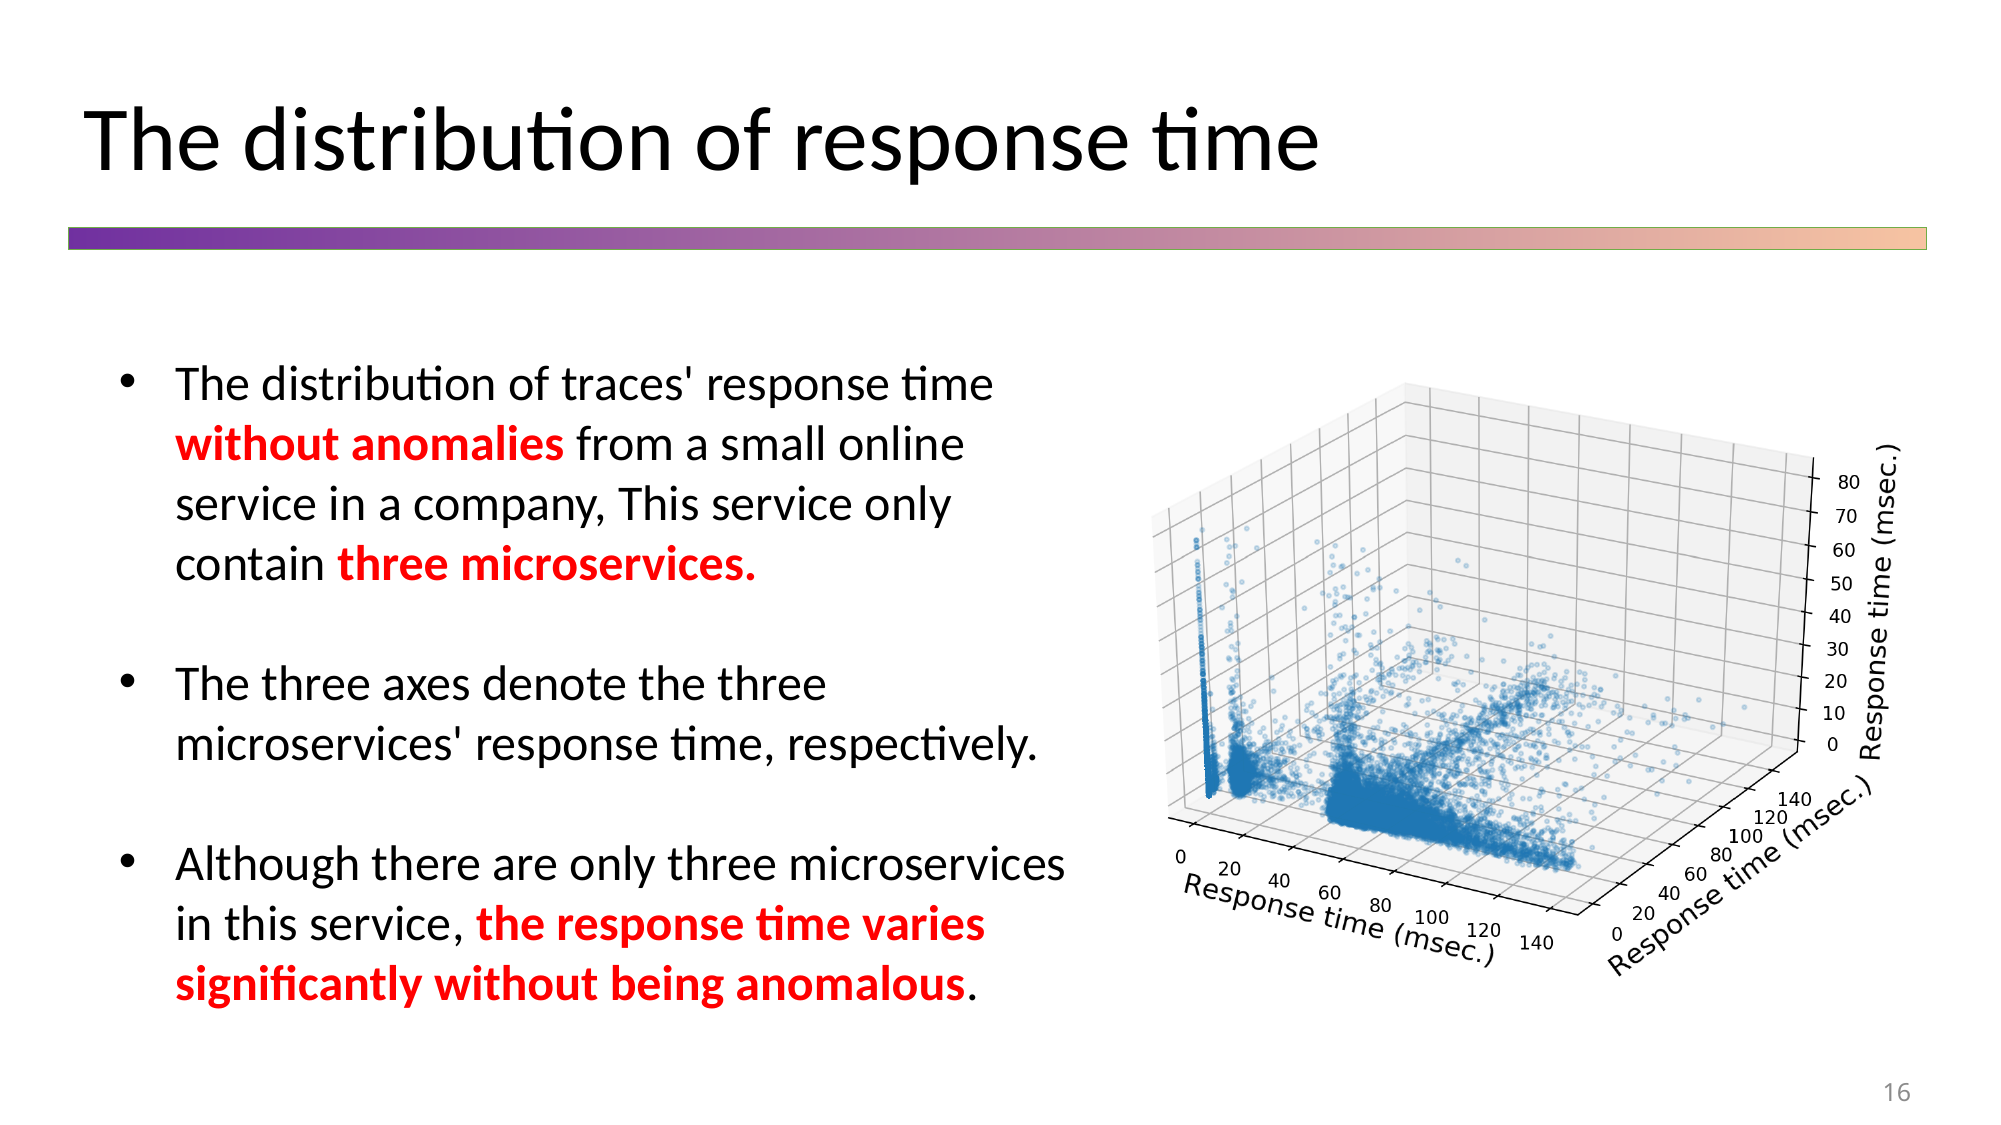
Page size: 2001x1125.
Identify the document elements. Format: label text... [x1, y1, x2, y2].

text_box The distribution of traces' response time without anomalies from a small online service in a company, This service only contain three microservices. The three axes denote the three microservices' response time, respectively. Although there are only three microservices in this service, the response time varies significantly without being anomalous. [104, 343, 1111, 1018]
title The distribution of response time [68, 32, 1927, 250]
picture [1049, 343, 1904, 984]
slide_number 16 [1476, 1063, 1927, 1124]
